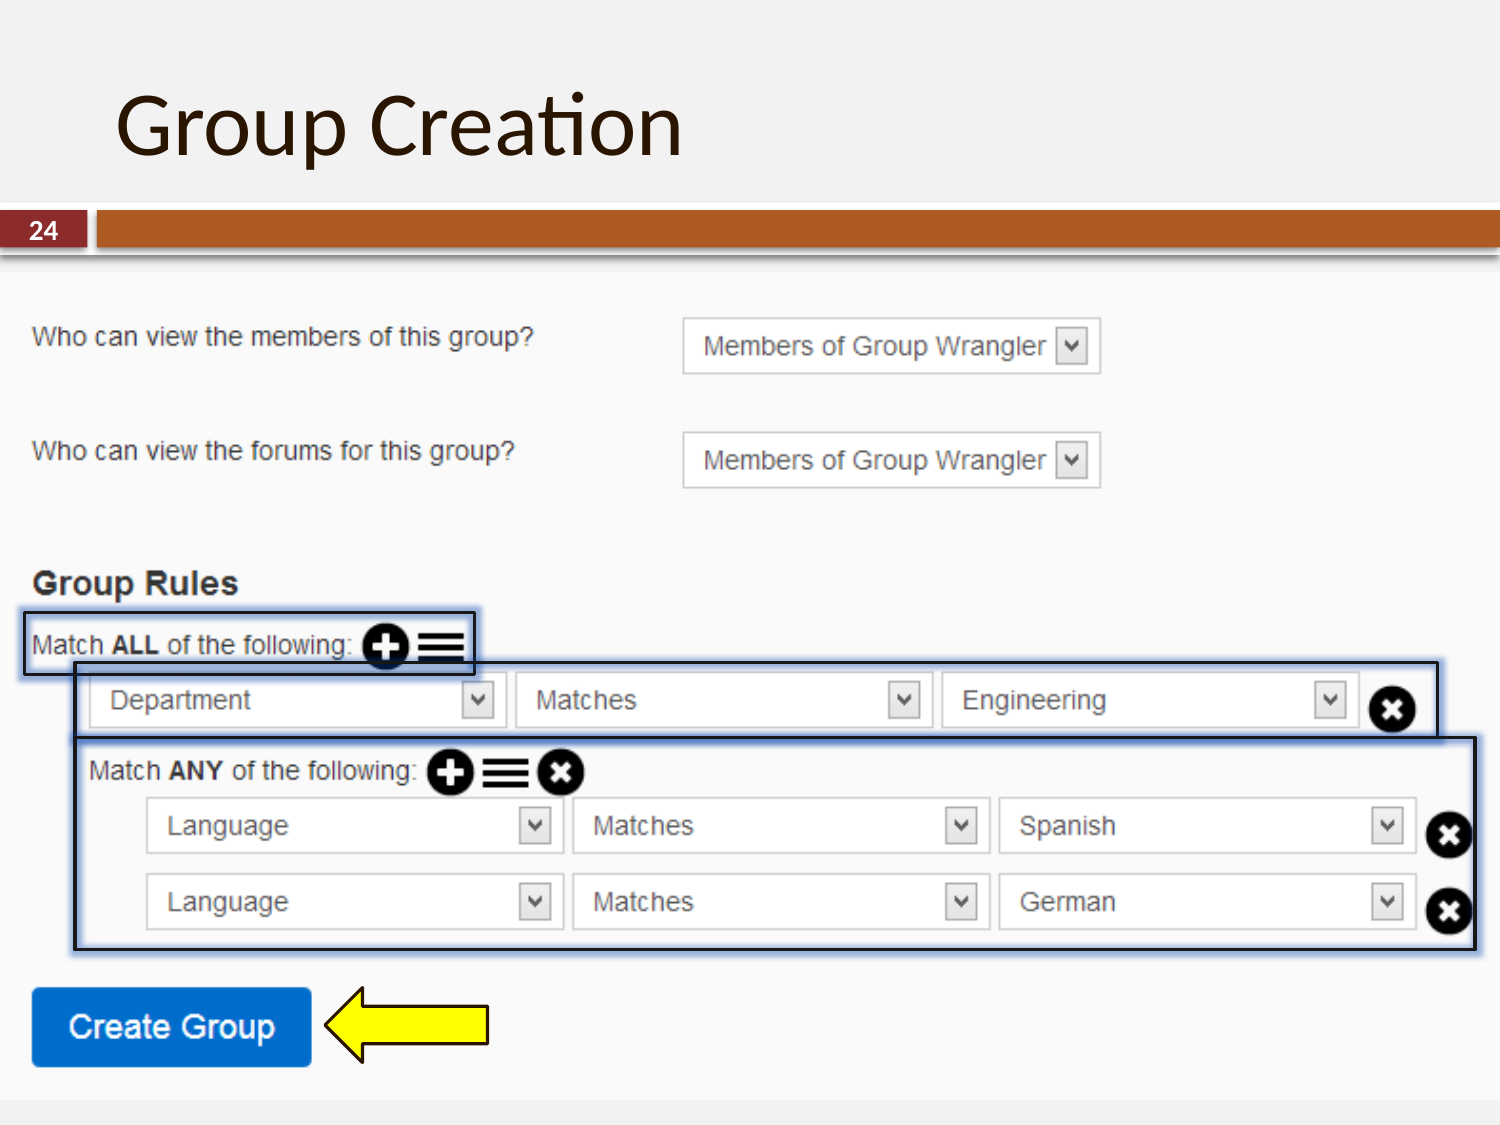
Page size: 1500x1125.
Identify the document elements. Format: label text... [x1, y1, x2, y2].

slide_number 24 [0, 208, 88, 249]
picture [0, 272, 1500, 1101]
title Group Creation [100, 37, 1438, 200]
